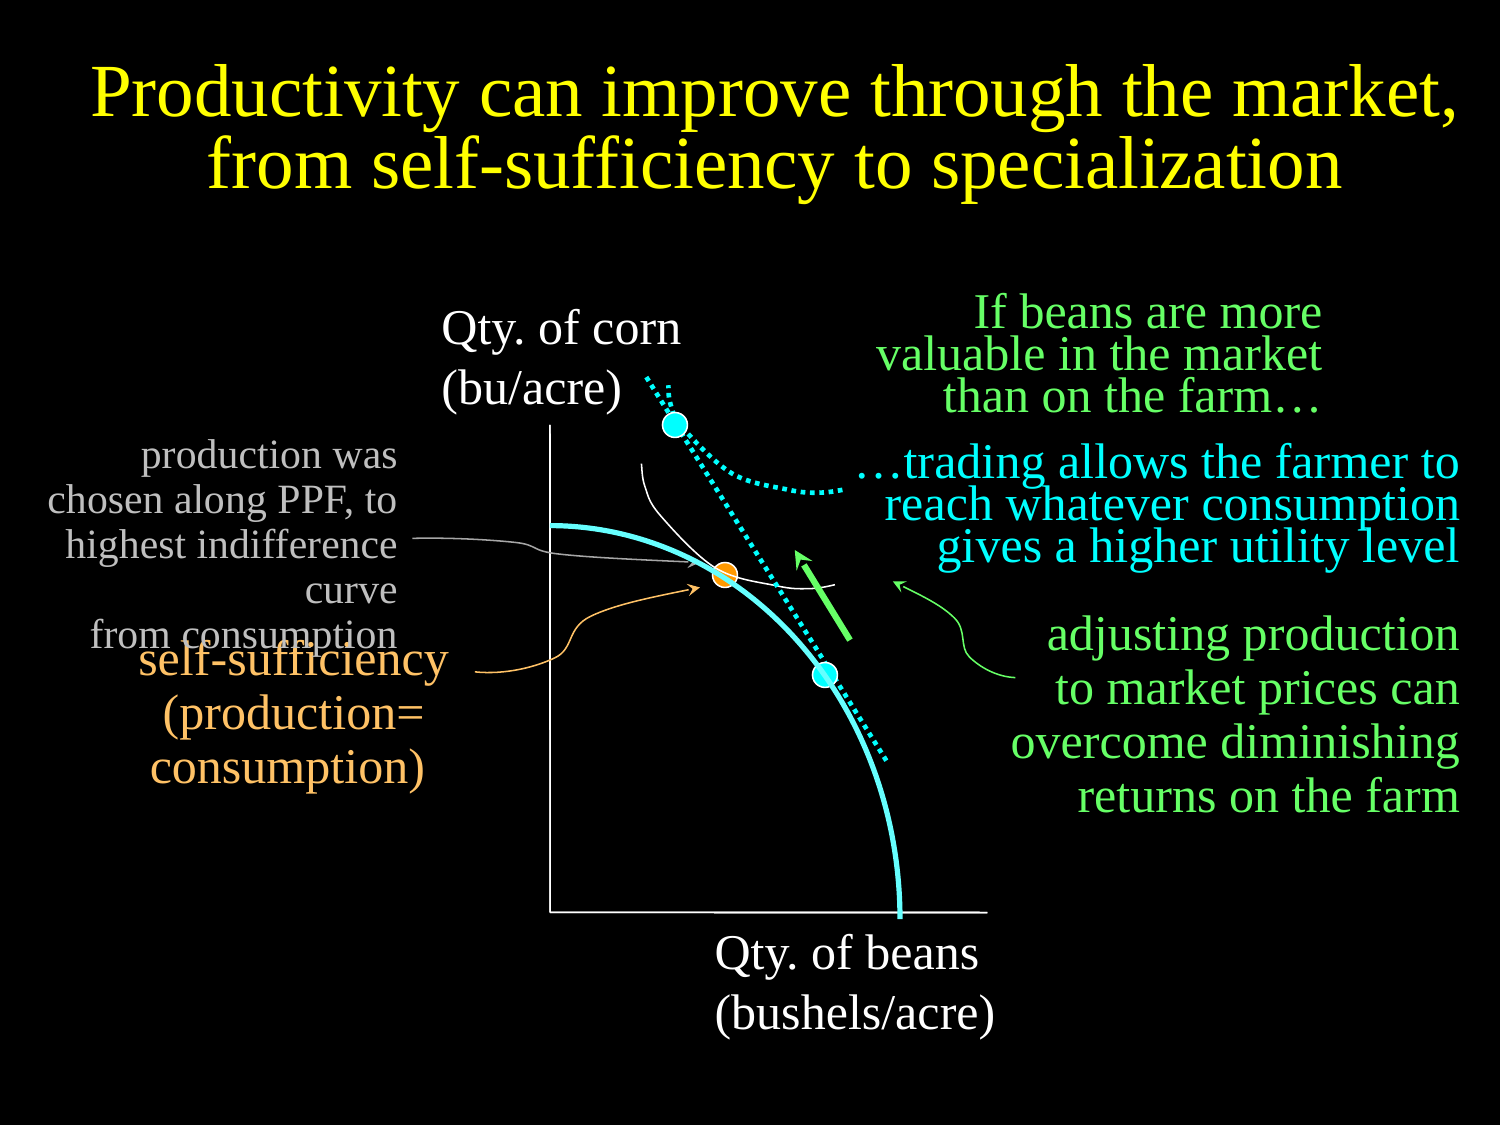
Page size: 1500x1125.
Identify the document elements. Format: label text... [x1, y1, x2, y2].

text_box [892, 581, 1016, 678]
text_box [549, 525, 901, 920]
text_box self-sufficiency (production= consumption) [87, 624, 500, 802]
title Productivity can improve through the market, from self-sufficiency to specialization [49, 74, 1500, 188]
text_box production was chosen along PPF, to highest indifference curve from consumption [0, 424, 413, 665]
text_box adjusting production to market prices can overcome diminishing returns on the farm [962, 599, 1475, 831]
text_box [474, 644, 549, 673]
text_box [713, 568, 738, 584]
text_box [818, 662, 838, 686]
text_box …trading allows the farmer to reach whatever consumption gives a higher utility level [787, 437, 1475, 579]
text_box [412, 538, 549, 553]
text_box [814, 579, 835, 588]
text_box Qty. of corn (bu/acre) [426, 287, 697, 423]
text_box Qty. of beans (bushels/acre) [699, 912, 1011, 1048]
text_box [668, 385, 787, 490]
text_box If beans are more valuable in the market than on the farm… [824, 287, 1338, 429]
text_box [641, 463, 817, 589]
text_box [662, 412, 688, 438]
